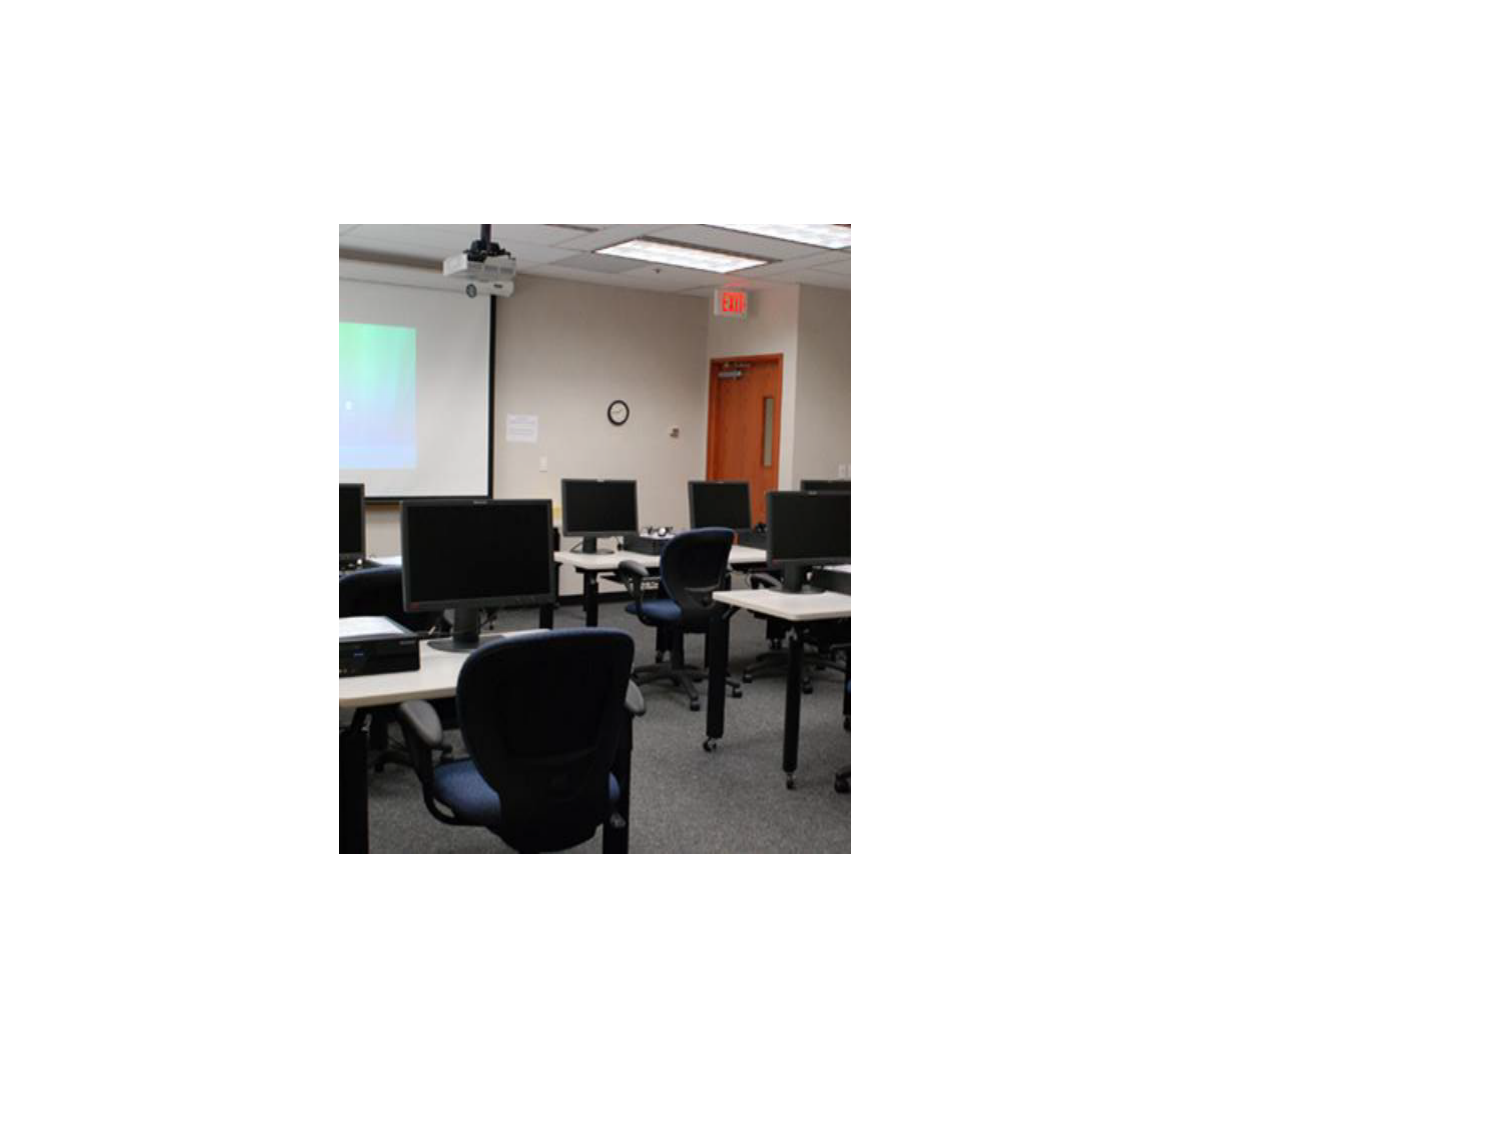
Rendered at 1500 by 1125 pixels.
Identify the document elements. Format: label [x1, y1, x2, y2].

picture [339, 224, 851, 855]
